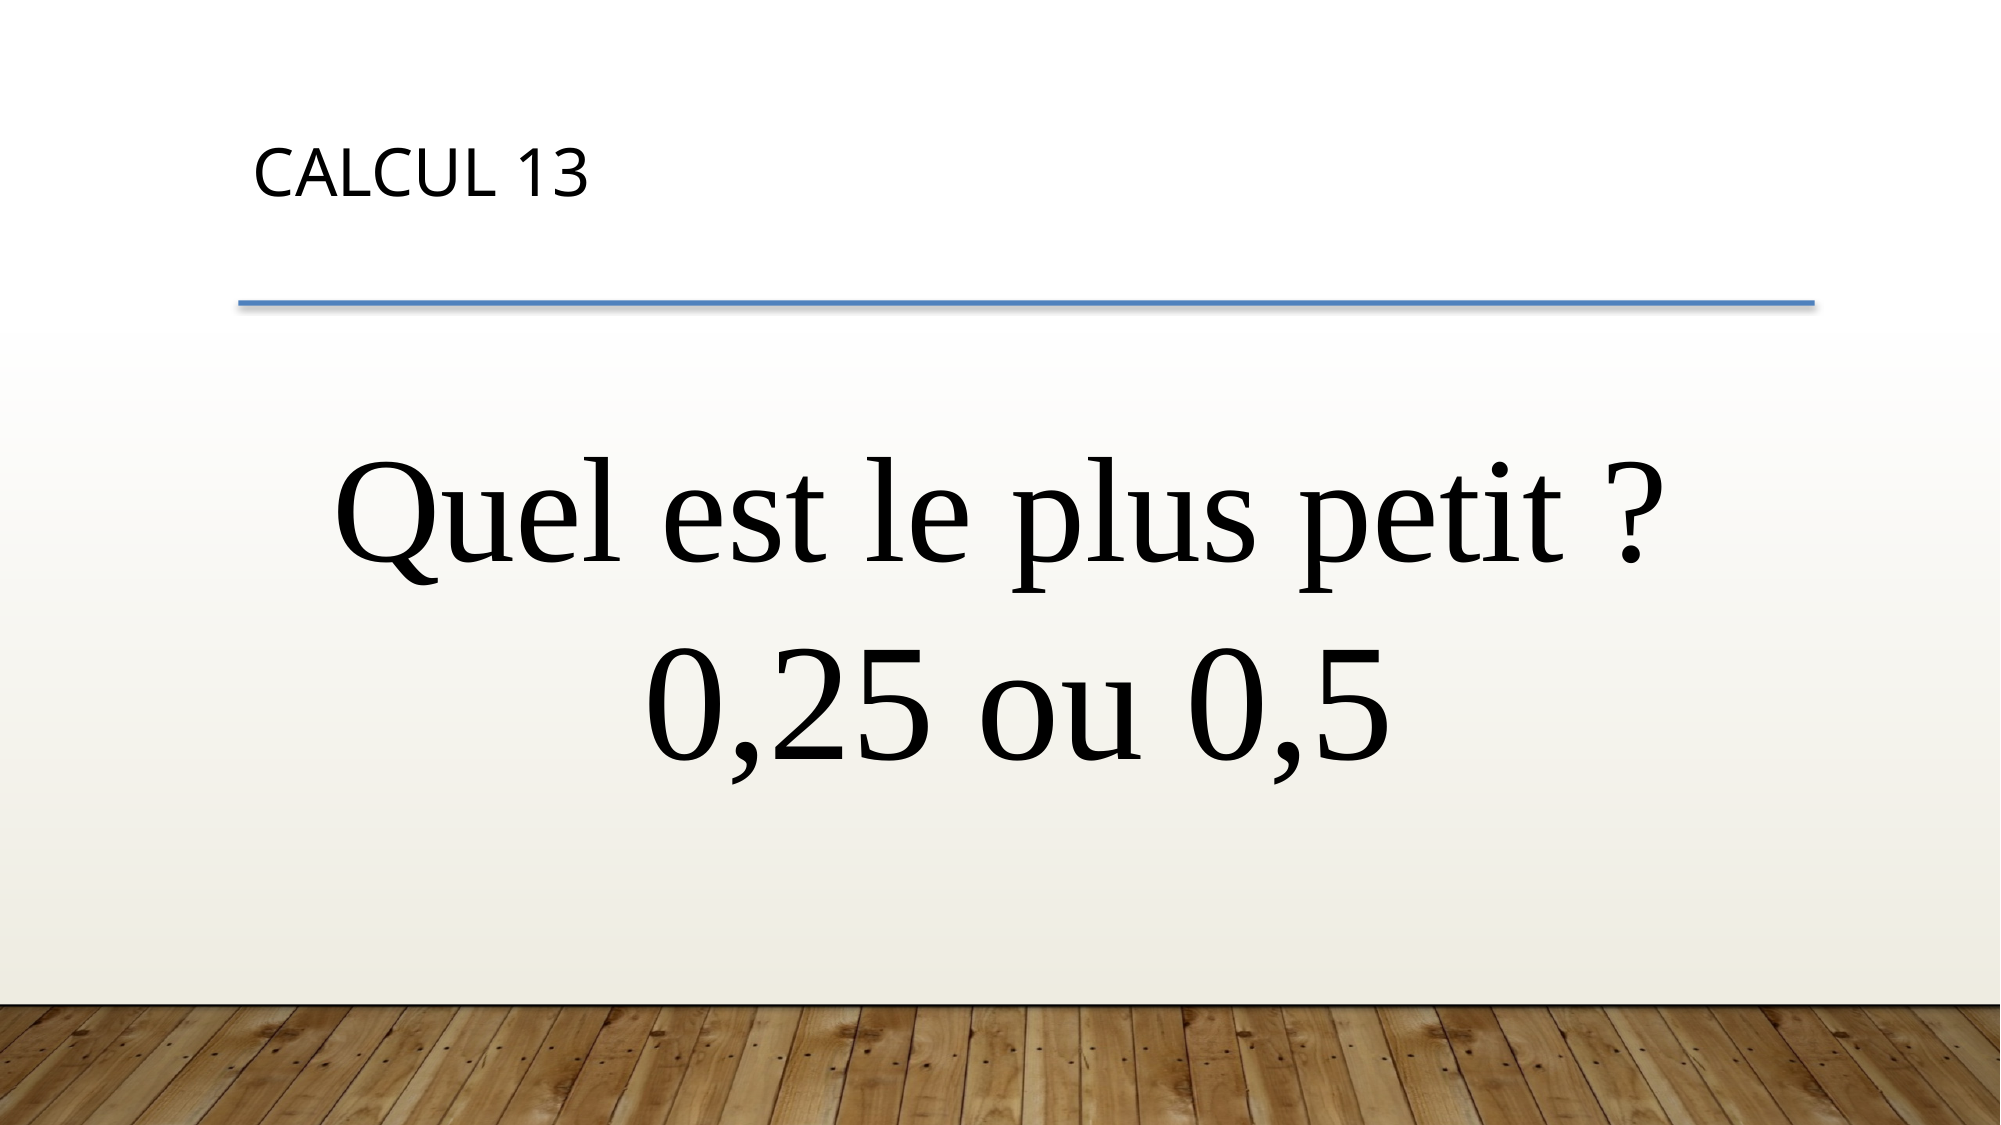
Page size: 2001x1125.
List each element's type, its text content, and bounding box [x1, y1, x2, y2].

picture [0, 1007, 2000, 1125]
text_box CALCUL 13 [238, 131, 1814, 304]
text_box Quel est le plus petit ? 0,25 ou 0,5 [0, 330, 2000, 897]
